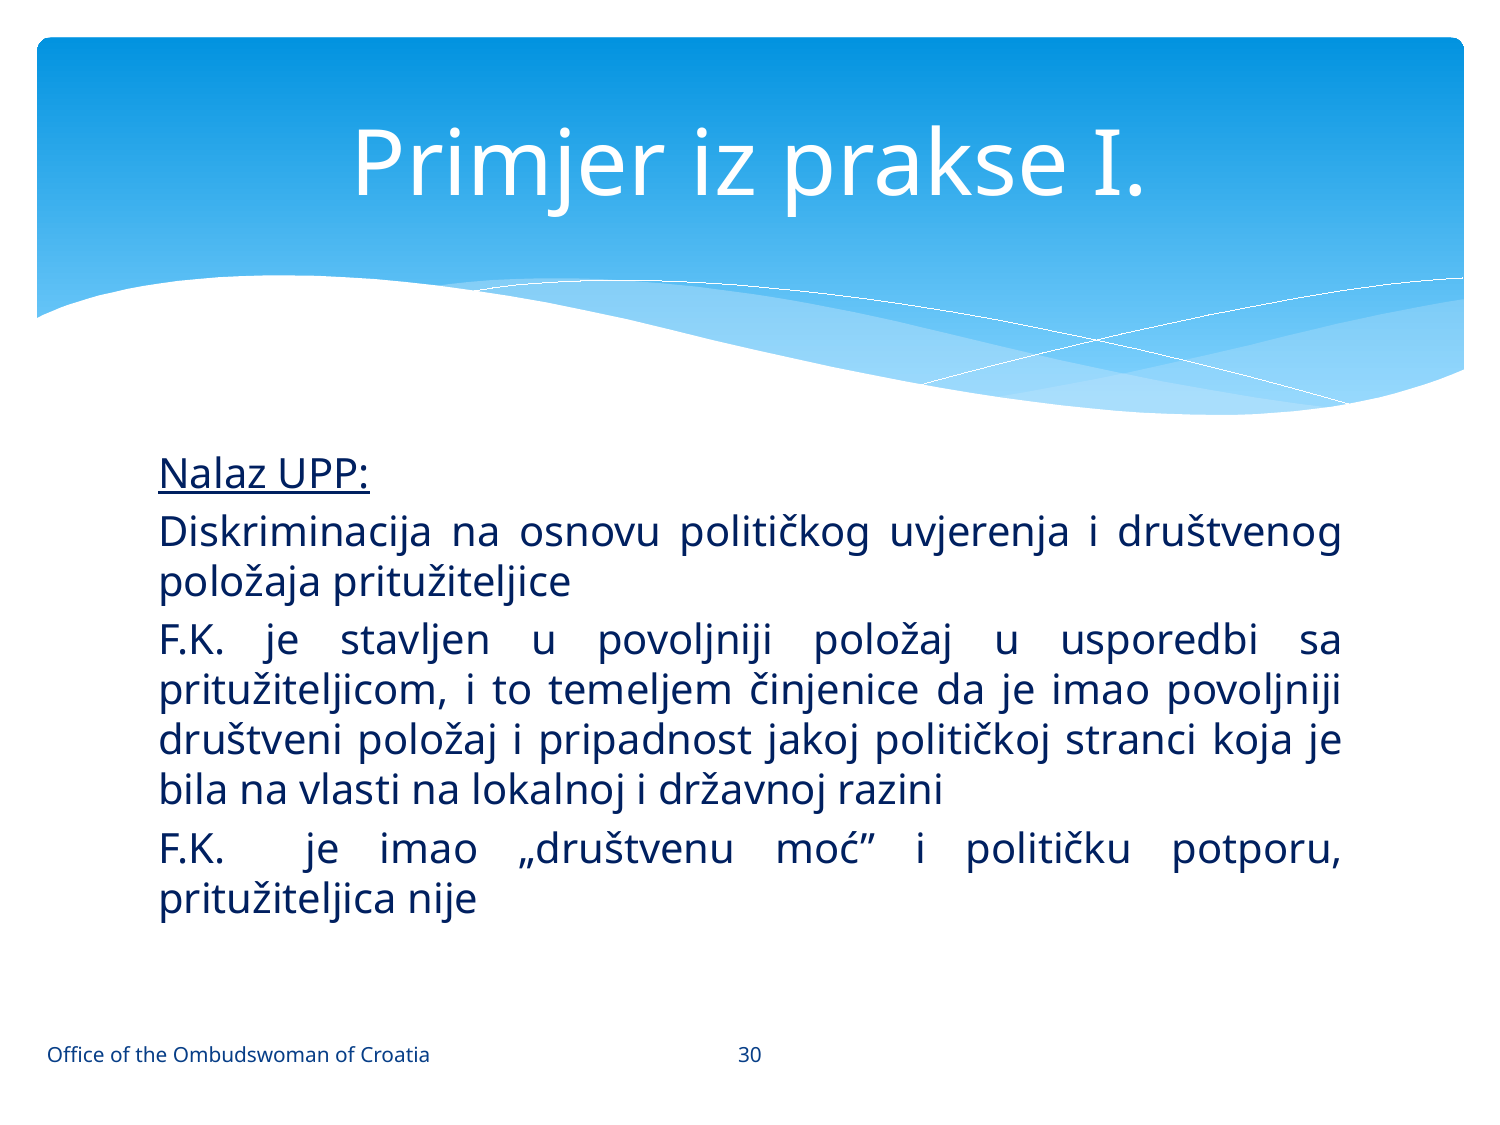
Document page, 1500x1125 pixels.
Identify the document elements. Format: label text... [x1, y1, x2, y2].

title Primjer iz prakse I. [75, 55, 1425, 261]
slide_number 30 [654, 1025, 846, 1086]
footer Office of the Ombudswoman of Croatia [31, 1025, 653, 1086]
list Nalaz UPP: Diskriminacija na osnovu političkog uvjerenja i društvenog položaja pritužiteljice F.K. je stavljen u povoljniji položaj u usporedbi sa pritužiteljicom, i to temeljem činjenice da je imao povoljniji društveni položaj i pripadnost jakoj političkoj stranci koja je bila na vlasti na lokalnoj i državnoj razini F.K. je imao „društvenu moć” i političku potporu, pritužiteljica nije [143, 438, 1359, 1005]
